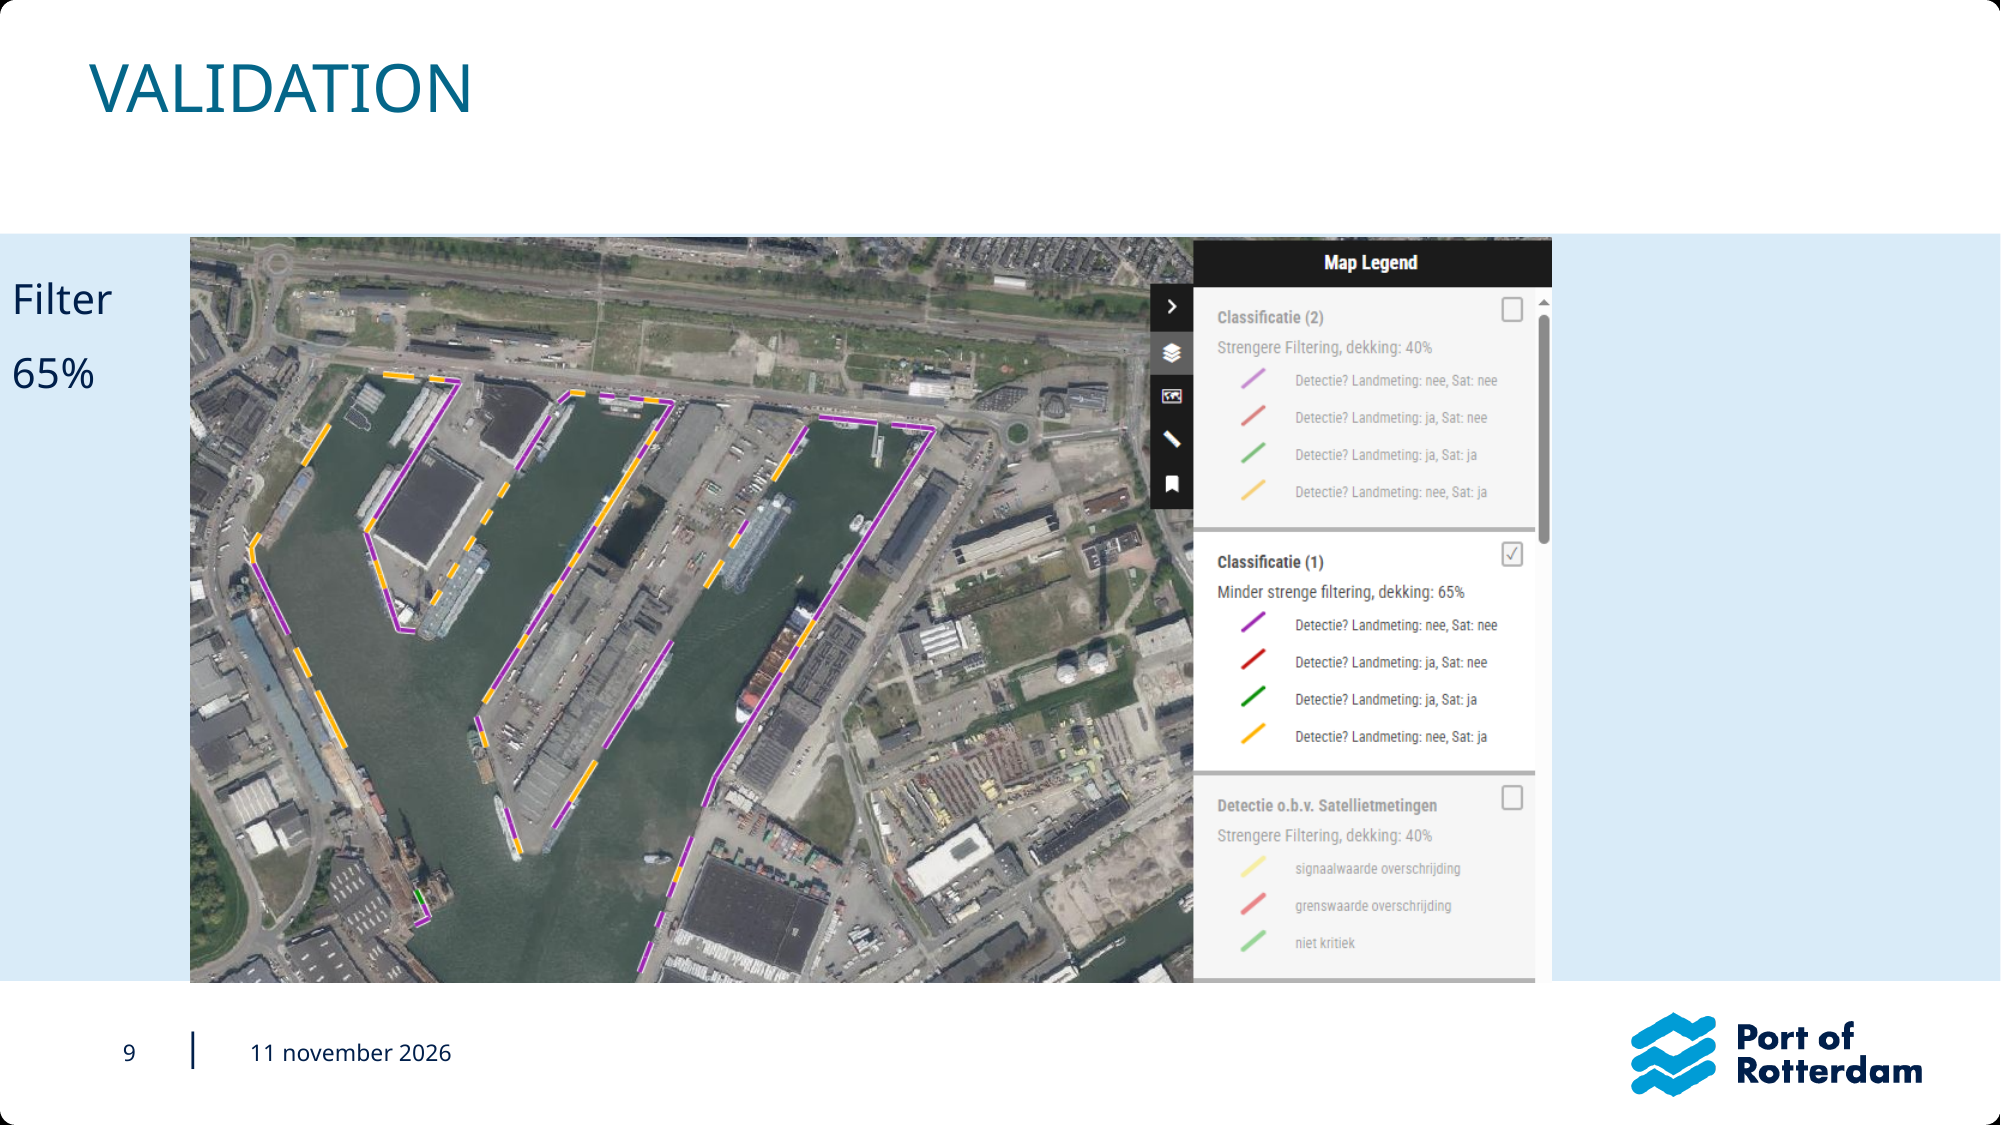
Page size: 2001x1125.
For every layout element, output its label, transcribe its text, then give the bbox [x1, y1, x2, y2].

picture [1630, 1008, 1922, 1104]
title Validation [77, 31, 1923, 138]
picture [190, 237, 1552, 983]
footer | [126, 1018, 260, 1079]
slide_number 16 mei 2024 [249, 1024, 701, 1085]
list Filter 65% [0, 234, 1846, 981]
slide_number 9 [47, 1024, 137, 1085]
